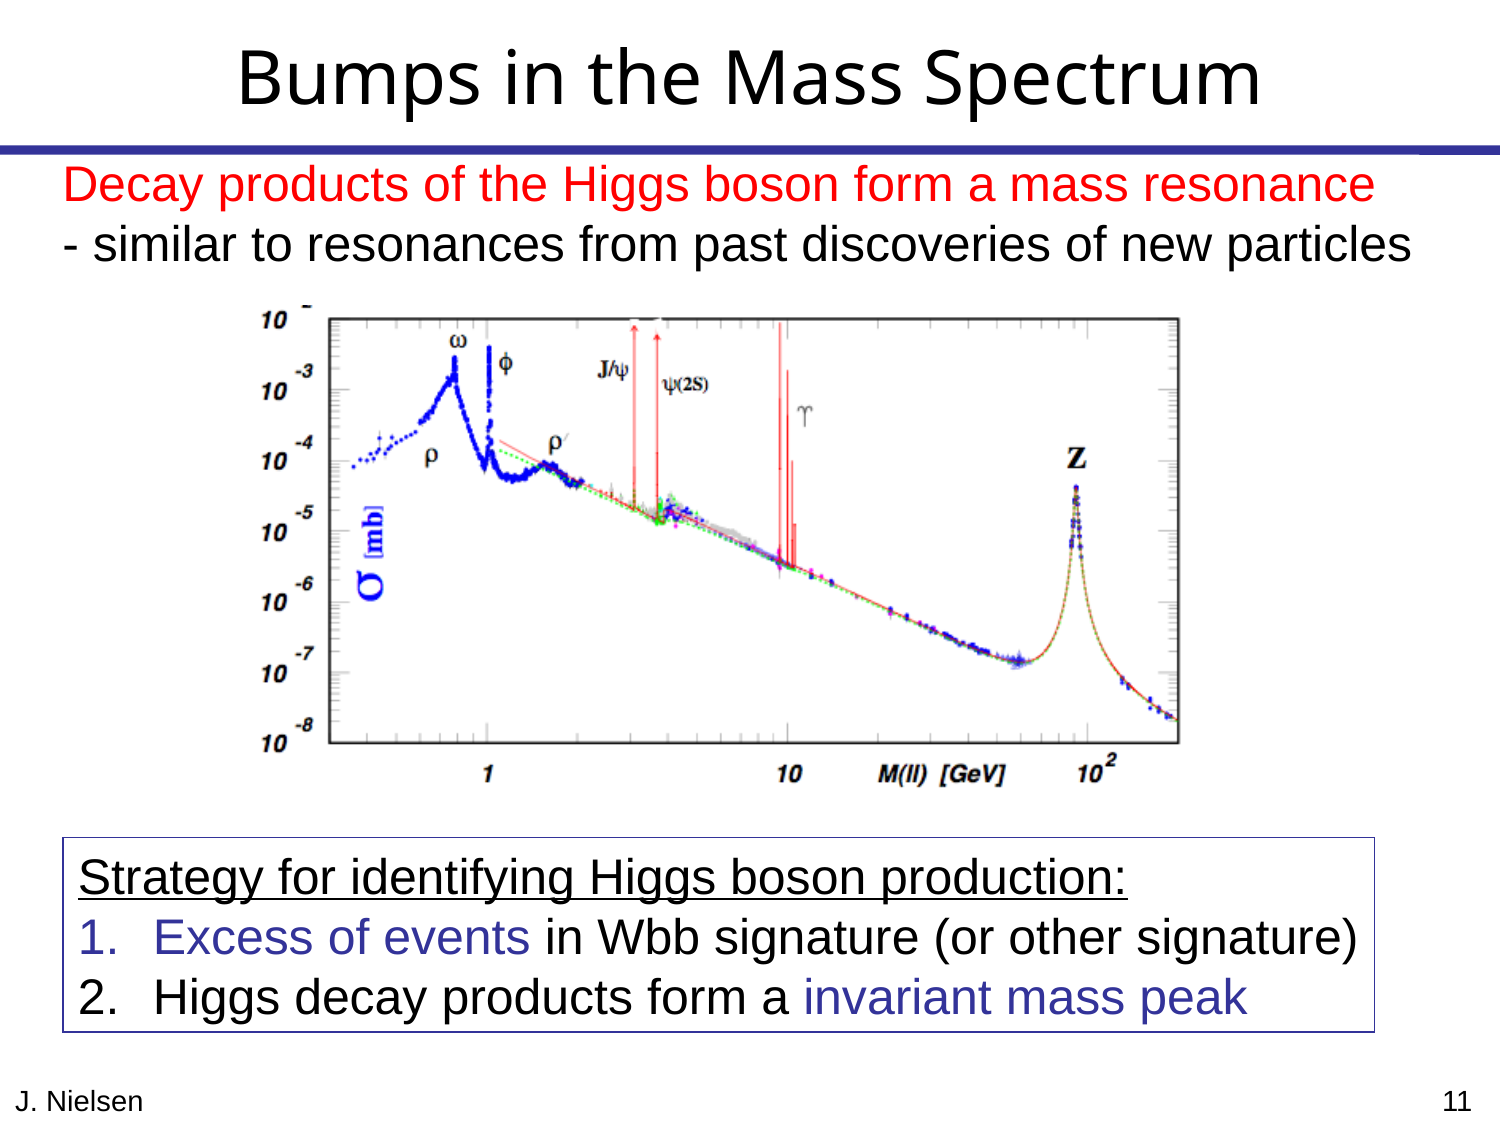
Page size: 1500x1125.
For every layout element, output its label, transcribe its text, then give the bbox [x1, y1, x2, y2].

footer J. Nielsen [0, 1074, 326, 1125]
picture [249, 305, 1198, 801]
text_box Decay products of the Higgs boson form a mass resonance - similar to resonances from past discoveries of new particles [47, 143, 1428, 279]
text_box Strategy for identifying Higgs boson production: Excess of events in Wbb signature (or other signature) Higgs decay products form a invariant mass peak [63, 837, 1375, 1033]
title Bumps in the Mass Spectrum [0, 12, 1500, 138]
slide_number 11 [1174, 1074, 1488, 1125]
